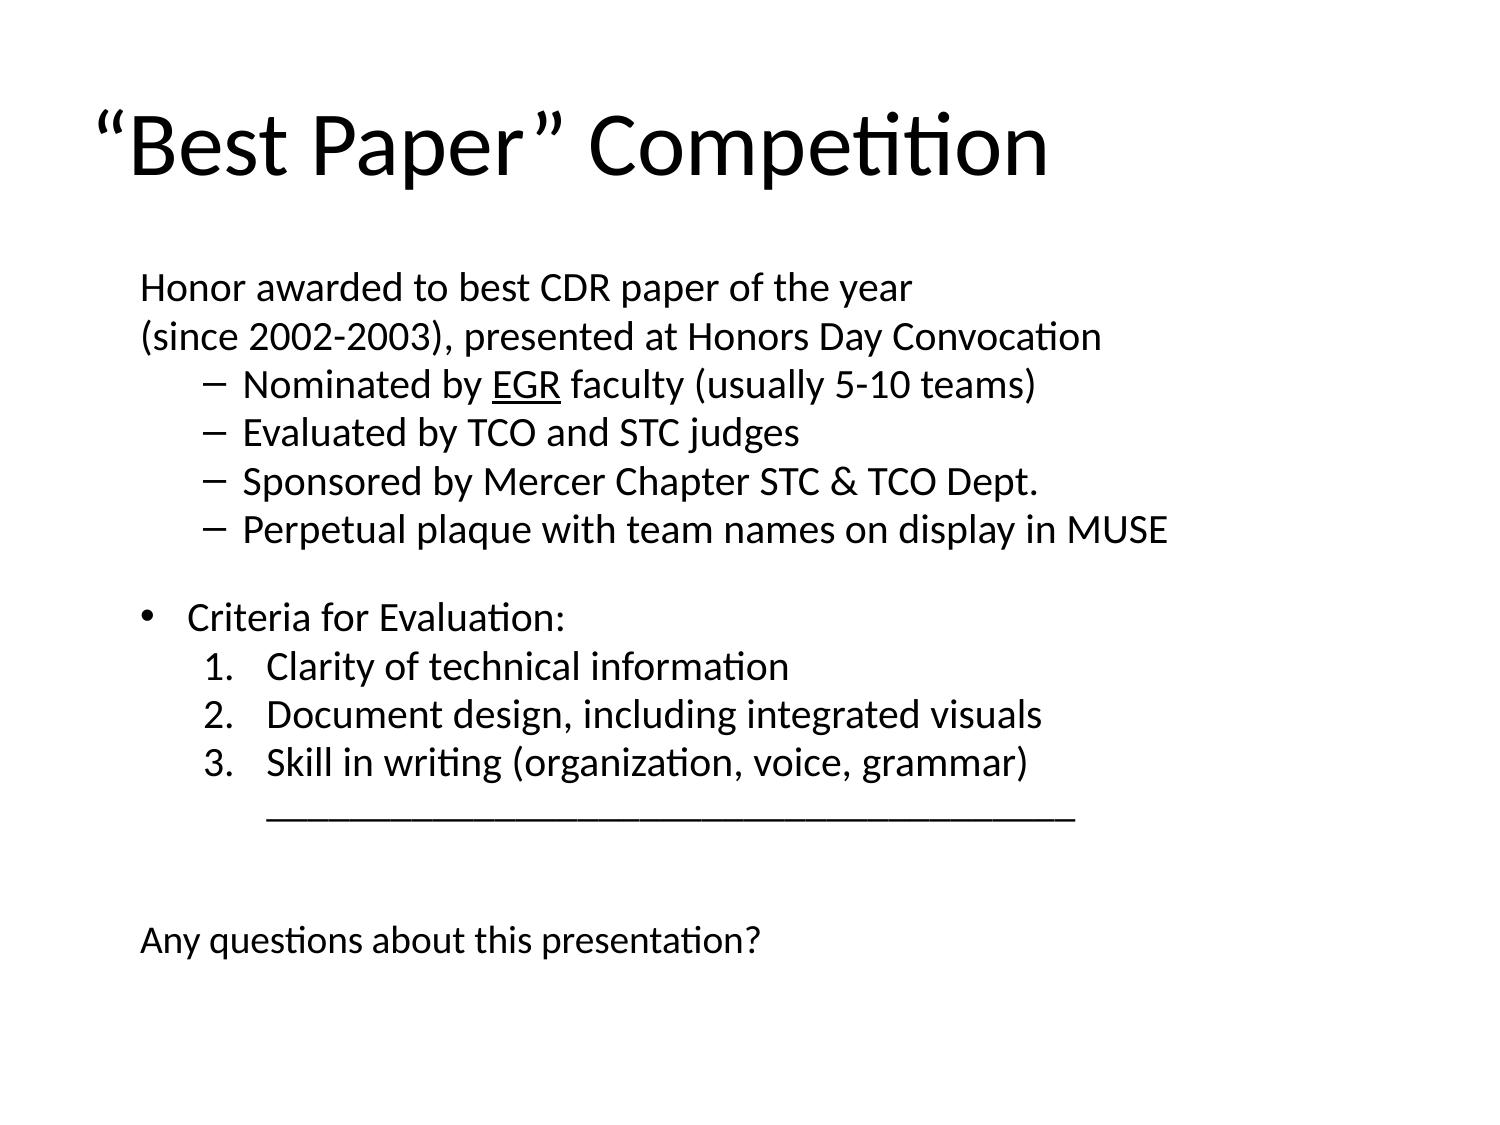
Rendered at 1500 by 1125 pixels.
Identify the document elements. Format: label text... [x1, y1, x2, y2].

title “Best Paper” Competition [74, 44, 1426, 233]
list Honor awarded to best CDR paper of the year (since 2002-2003), presented at Honors Day Convocation Nominated by EGR faculty (usually 5-10 teams) Evaluated by TCO and STC judges Sponsored by Mercer Chapter STC & TCO Dept. Perpetual plaque with team names on display in MUSE Criteria for Evaluation: Clarity of technical information Document design, including integrated visuals Skill in writing (organization, voice, grammar) _______________________________________ Any questions about this presentation? [124, 262, 1431, 975]
